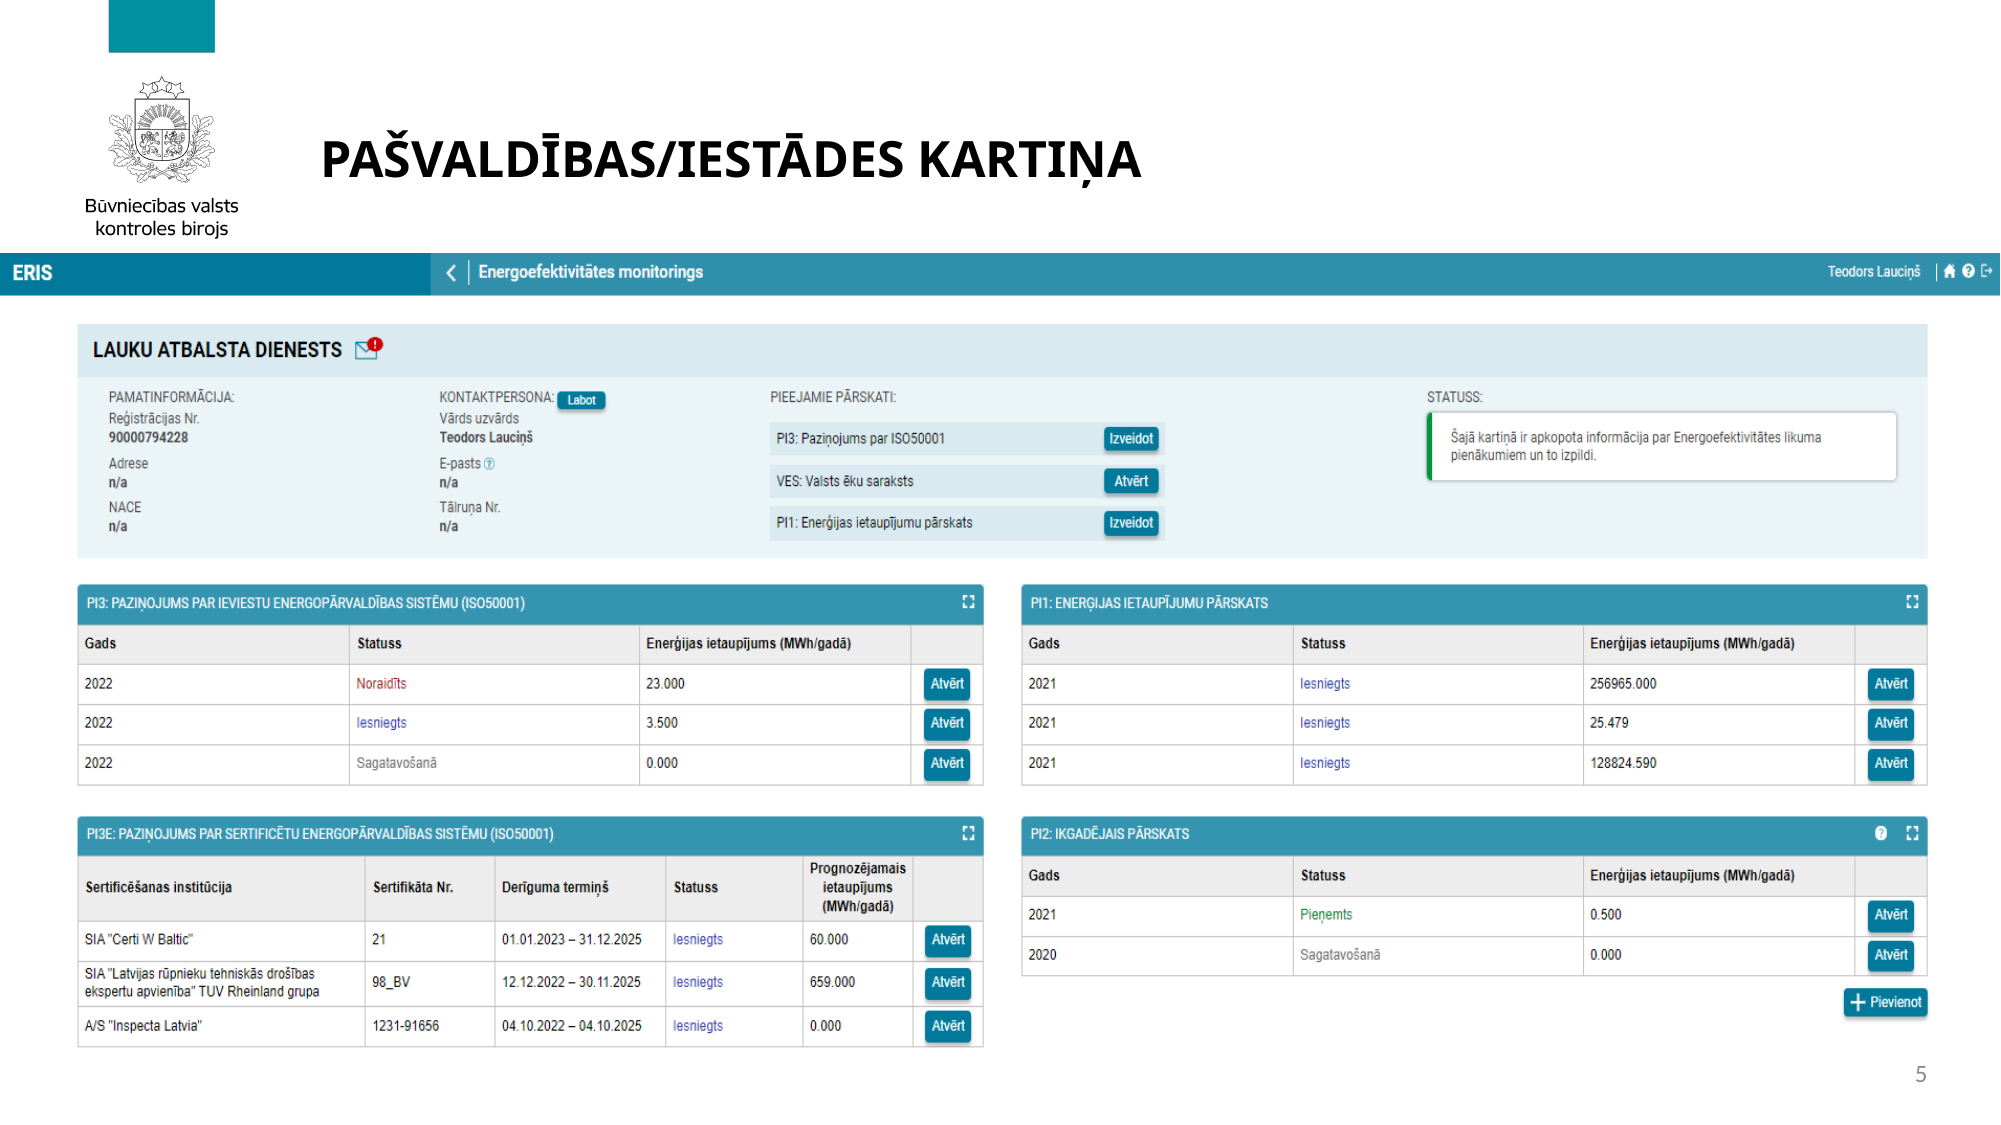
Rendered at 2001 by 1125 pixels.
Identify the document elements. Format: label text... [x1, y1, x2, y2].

slide_number 5 [1878, 1064, 1943, 1103]
picture [86, 0, 238, 239]
picture [14, 265, 22, 280]
picture [42, 265, 52, 280]
picture [25, 265, 39, 280]
text_box PAŠVALDĪBAS/IESTĀDES KARTIŅA [305, 120, 1819, 196]
picture [0, 253, 2000, 1064]
